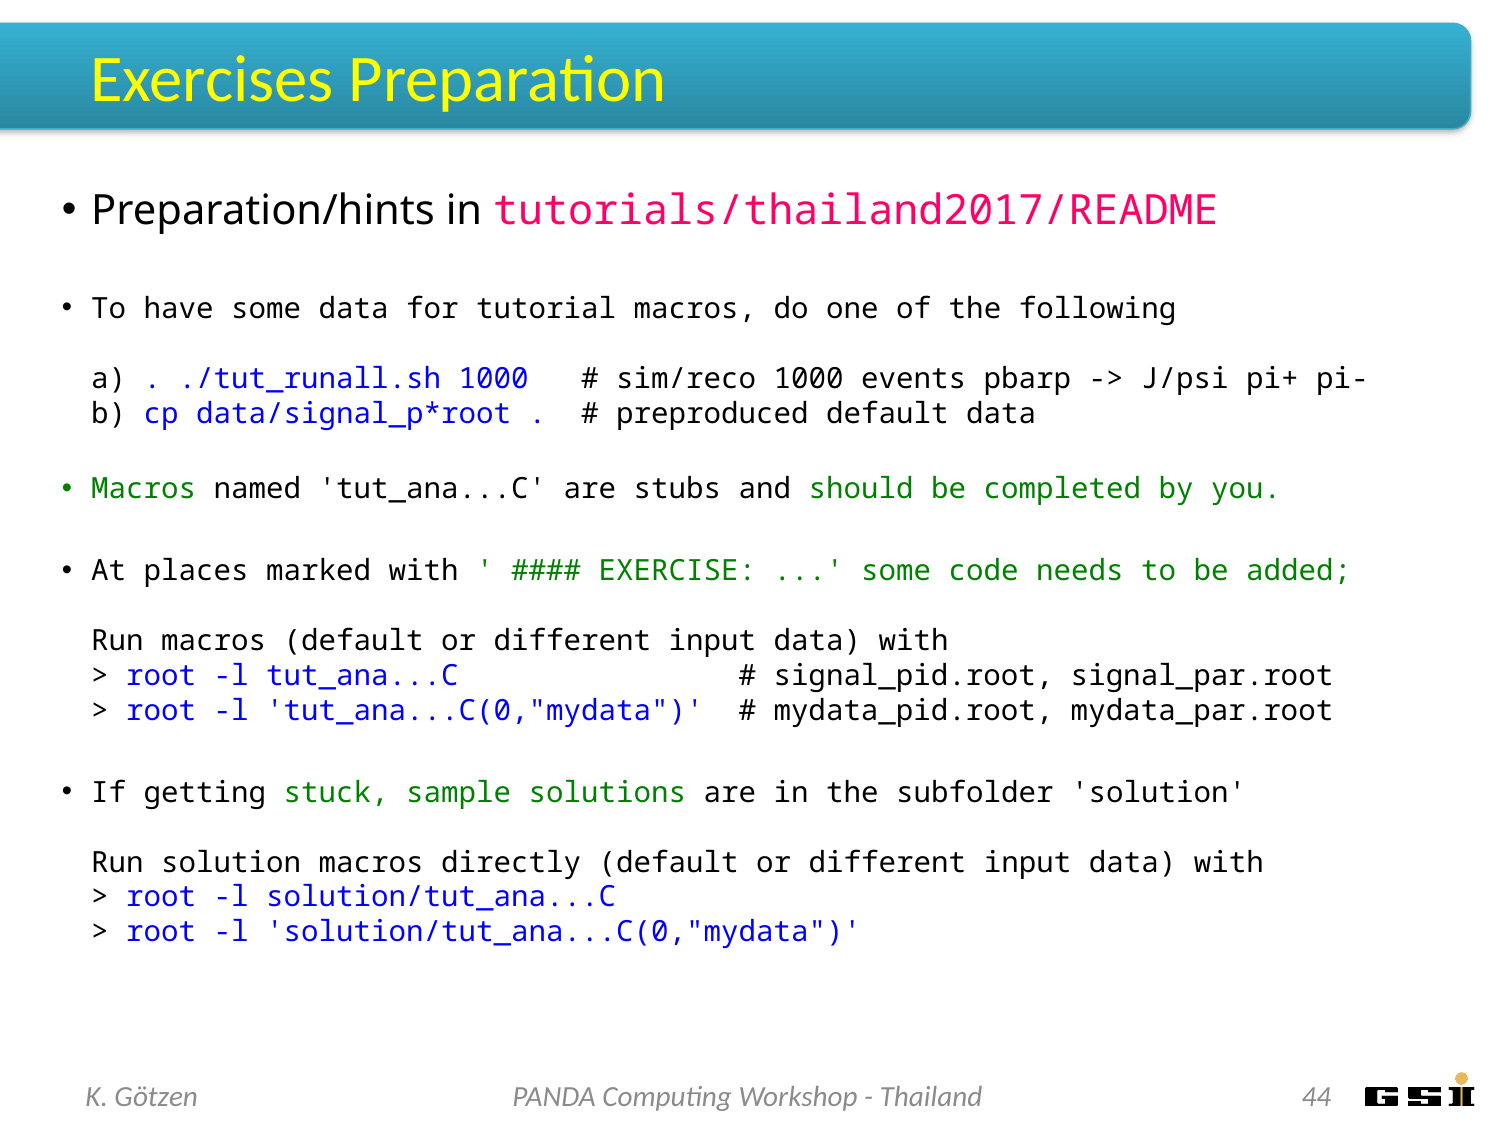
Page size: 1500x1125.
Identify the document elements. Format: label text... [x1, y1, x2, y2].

slide_number K. Götzen [70, 1065, 421, 1125]
list Preparation/hints in tutorials/thailand2017/README To have some data for tutorial macros, do one of the following a) . ./tut_runall.sh 1000 # sim/reco 1000 events pbarp -> J/psi pi+ pi- b) cp data/signal_p*root . # preproduced default data Macros named 'tut_ana...C' are stubs and should be completed by you. At places marked with ' #### EXERCISE: ...' some code needs to be added; Run macros (default or different input data) with > root -l tut_ana...C # signal_pid.root, signal_par.root > root -l 'tut_ana...C(0,"mydata")' # mydata_pid.root, mydata_par.root If getting stuck, sample solutions are in the subfolder 'solution' Run solution macros directly (default or different input data) with > root -l solution/tut_ana...C > root -l 'solution/tut_ana...C(0,"mydata")' [46, 175, 1454, 1043]
slide_number 44 [1125, 1065, 1347, 1125]
title Exercises Preparation [75, 27, 1425, 123]
picture [1363, 1066, 1482, 1108]
footer PANDA Computing Workshop - Thailand [454, 1065, 1041, 1125]
